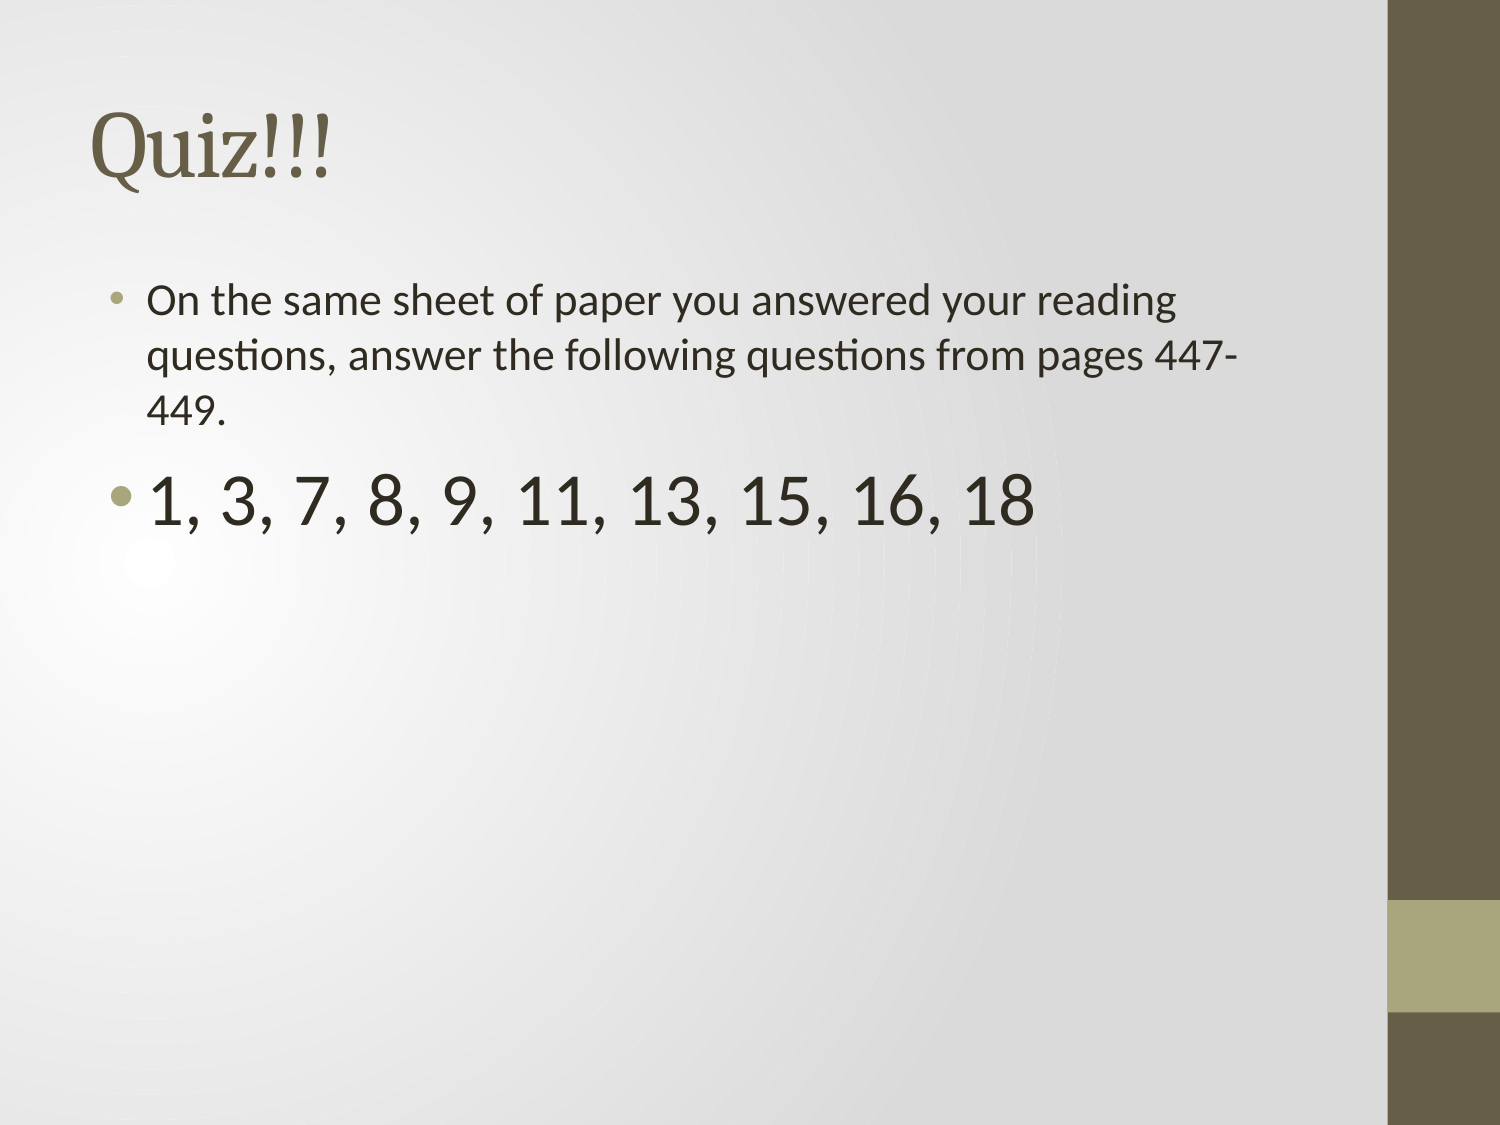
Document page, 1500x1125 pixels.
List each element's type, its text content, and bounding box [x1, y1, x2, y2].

list On the same sheet of paper you answered your reading questions, answer the following questions from pages 447-449. 1, 3, 7, 8, 9, 11, 13, 15, 16, 18 [75, 262, 1325, 1050]
title Quiz!!! [75, 45, 1325, 233]
